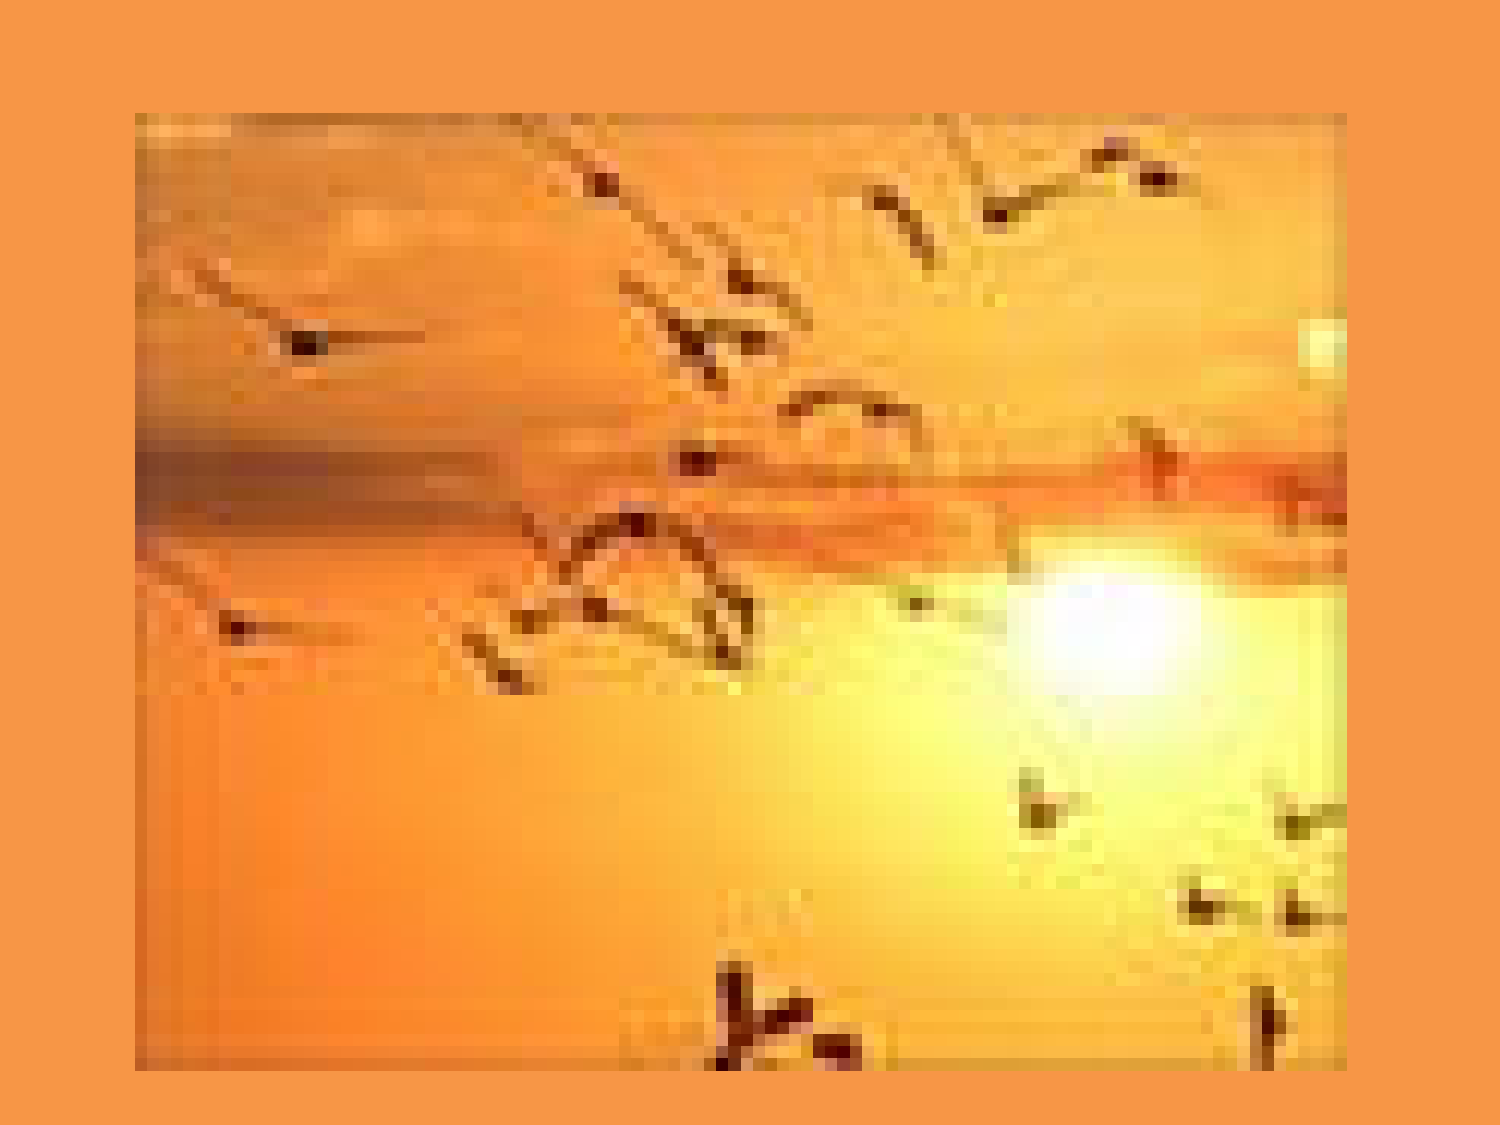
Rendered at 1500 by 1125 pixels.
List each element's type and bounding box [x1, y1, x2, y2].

list [135, 113, 1347, 1071]
